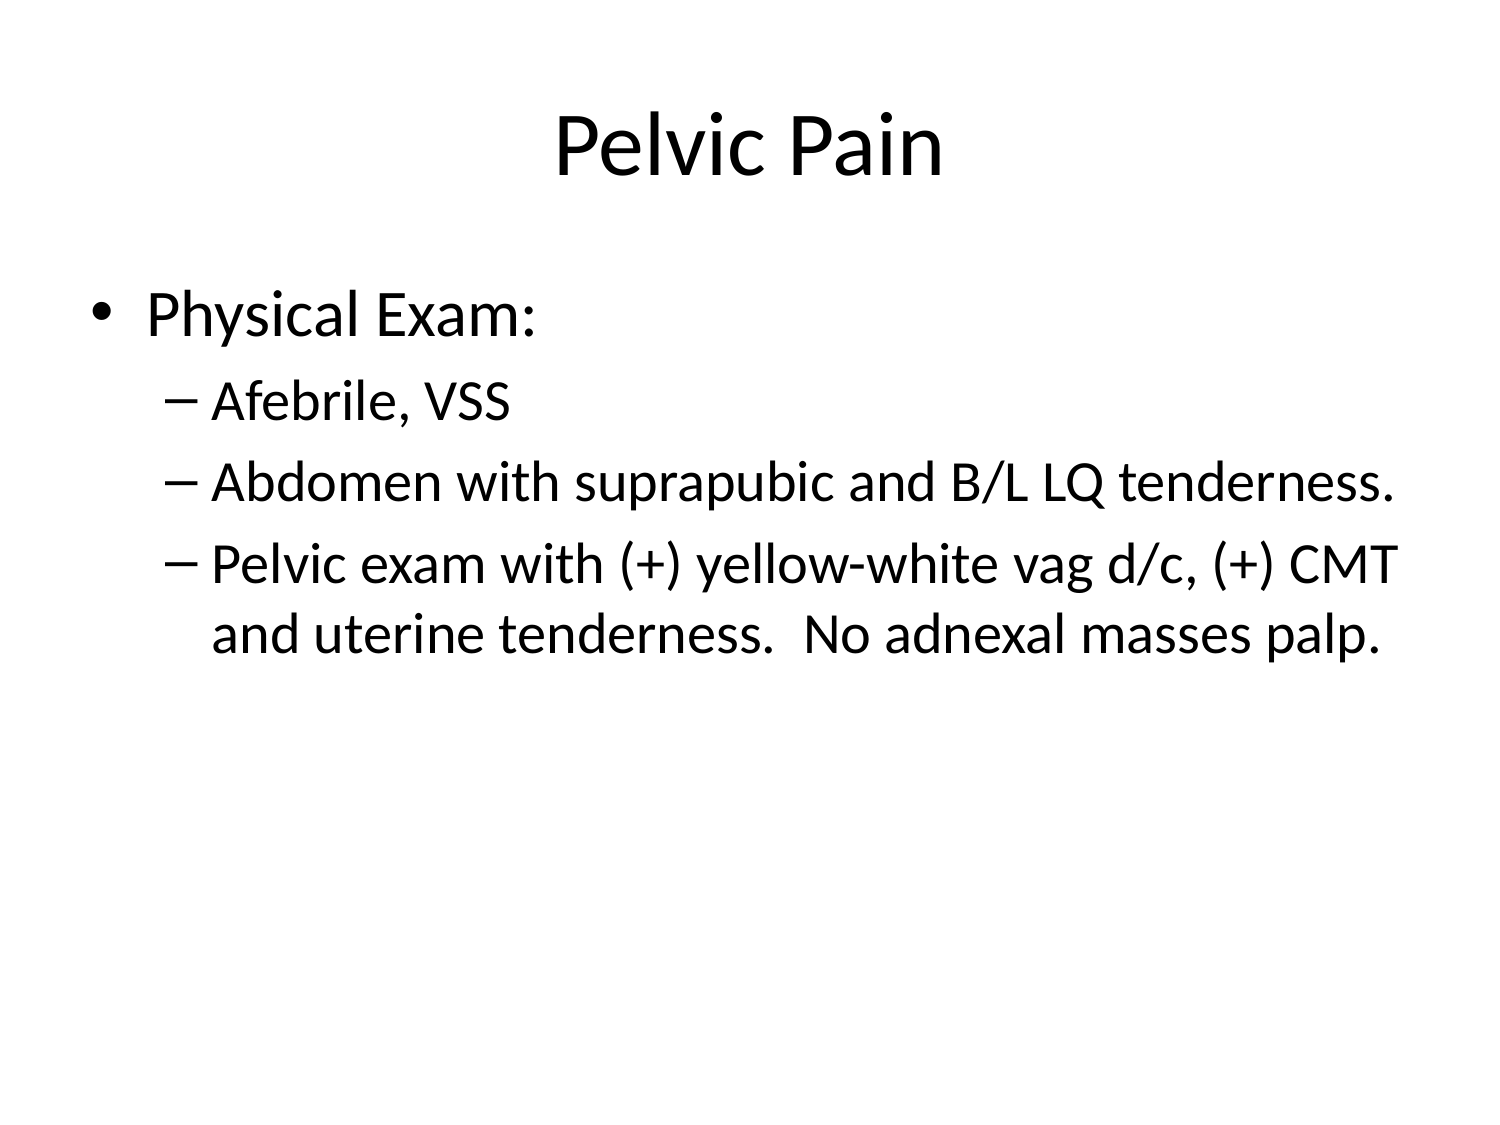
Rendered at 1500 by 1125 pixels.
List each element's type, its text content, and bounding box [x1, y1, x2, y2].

title Pelvic Pain [75, 45, 1425, 233]
list Physical Exam: Afebrile, VSS Abdomen with suprapubic and B/L LQ tenderness. Pelvic exam with (+) yellow-white vag d/c, (+) CMT and uterine tenderness. No adnexal masses palp. [75, 262, 1425, 1005]
